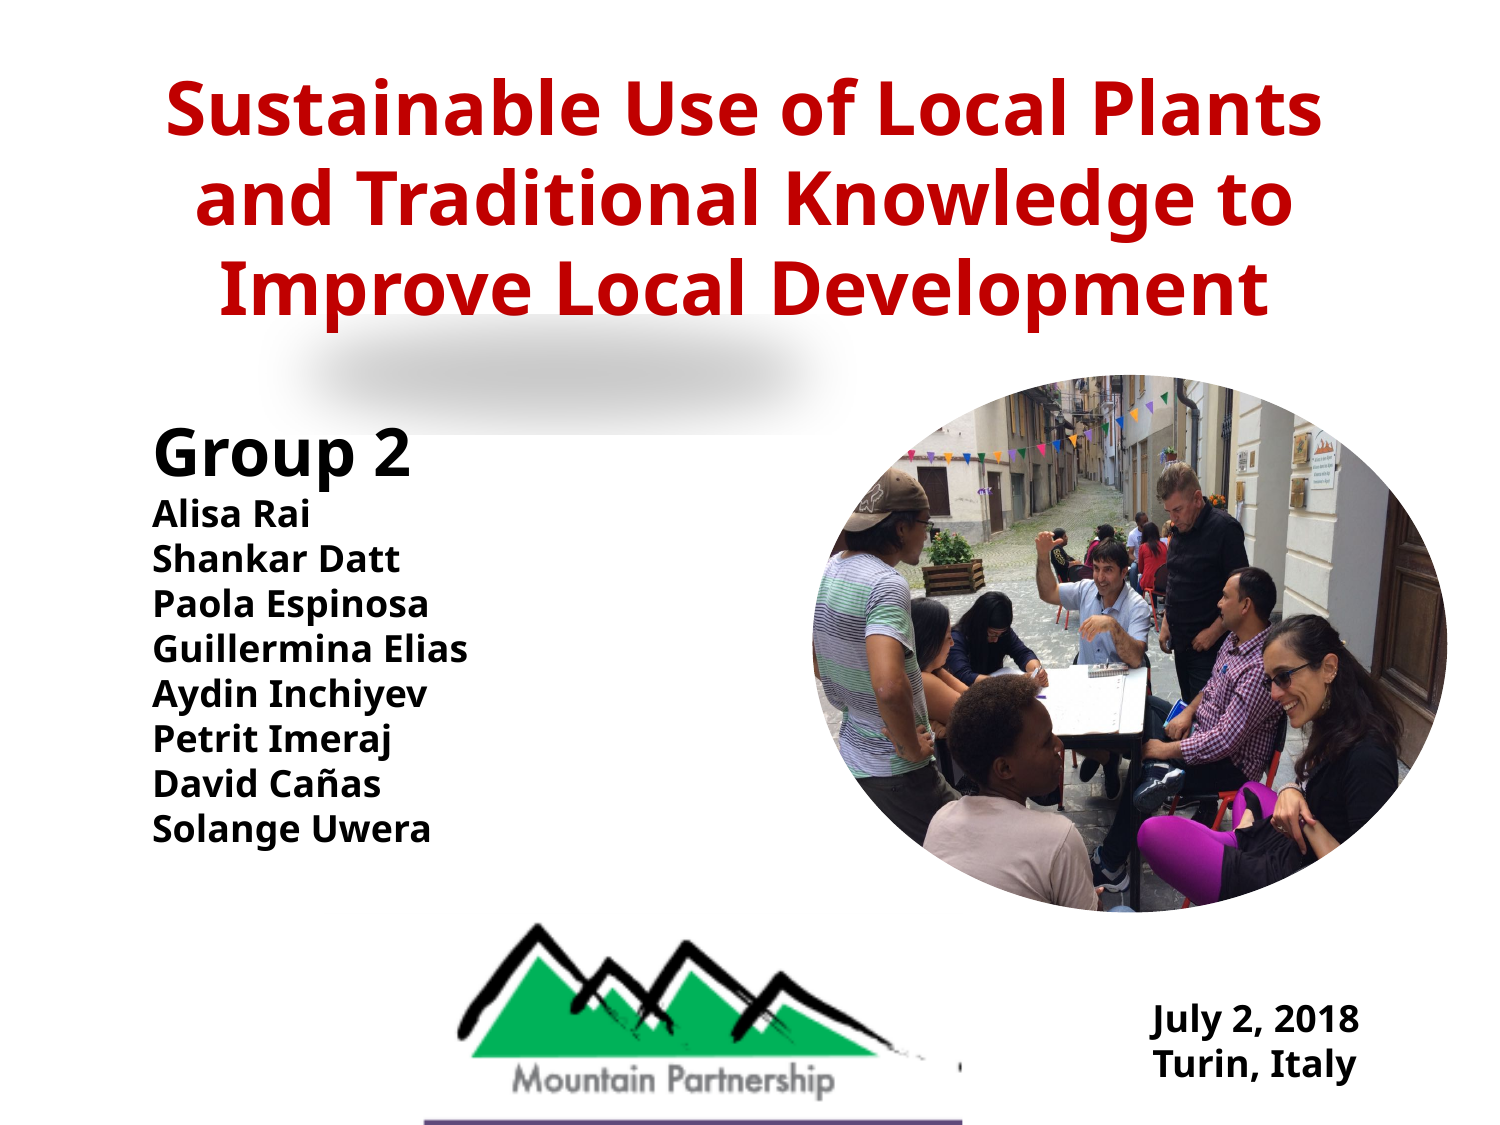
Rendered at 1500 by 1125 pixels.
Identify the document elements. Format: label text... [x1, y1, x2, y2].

text_box July 2, 2018 Turin, Italy [1137, 987, 1438, 1093]
text_box Group 2 Alisa Rai Shankar Datt Paola Espinosa Guillermina Elias Aydin Inchiyev Petrit Imeraj David Cañas Solange Uwera [137, 362, 525, 938]
title Sustainable Use of Local Plants and Traditional Knowledge to Improve Local Development [137, 75, 1353, 317]
picture [324, 374, 1448, 1125]
